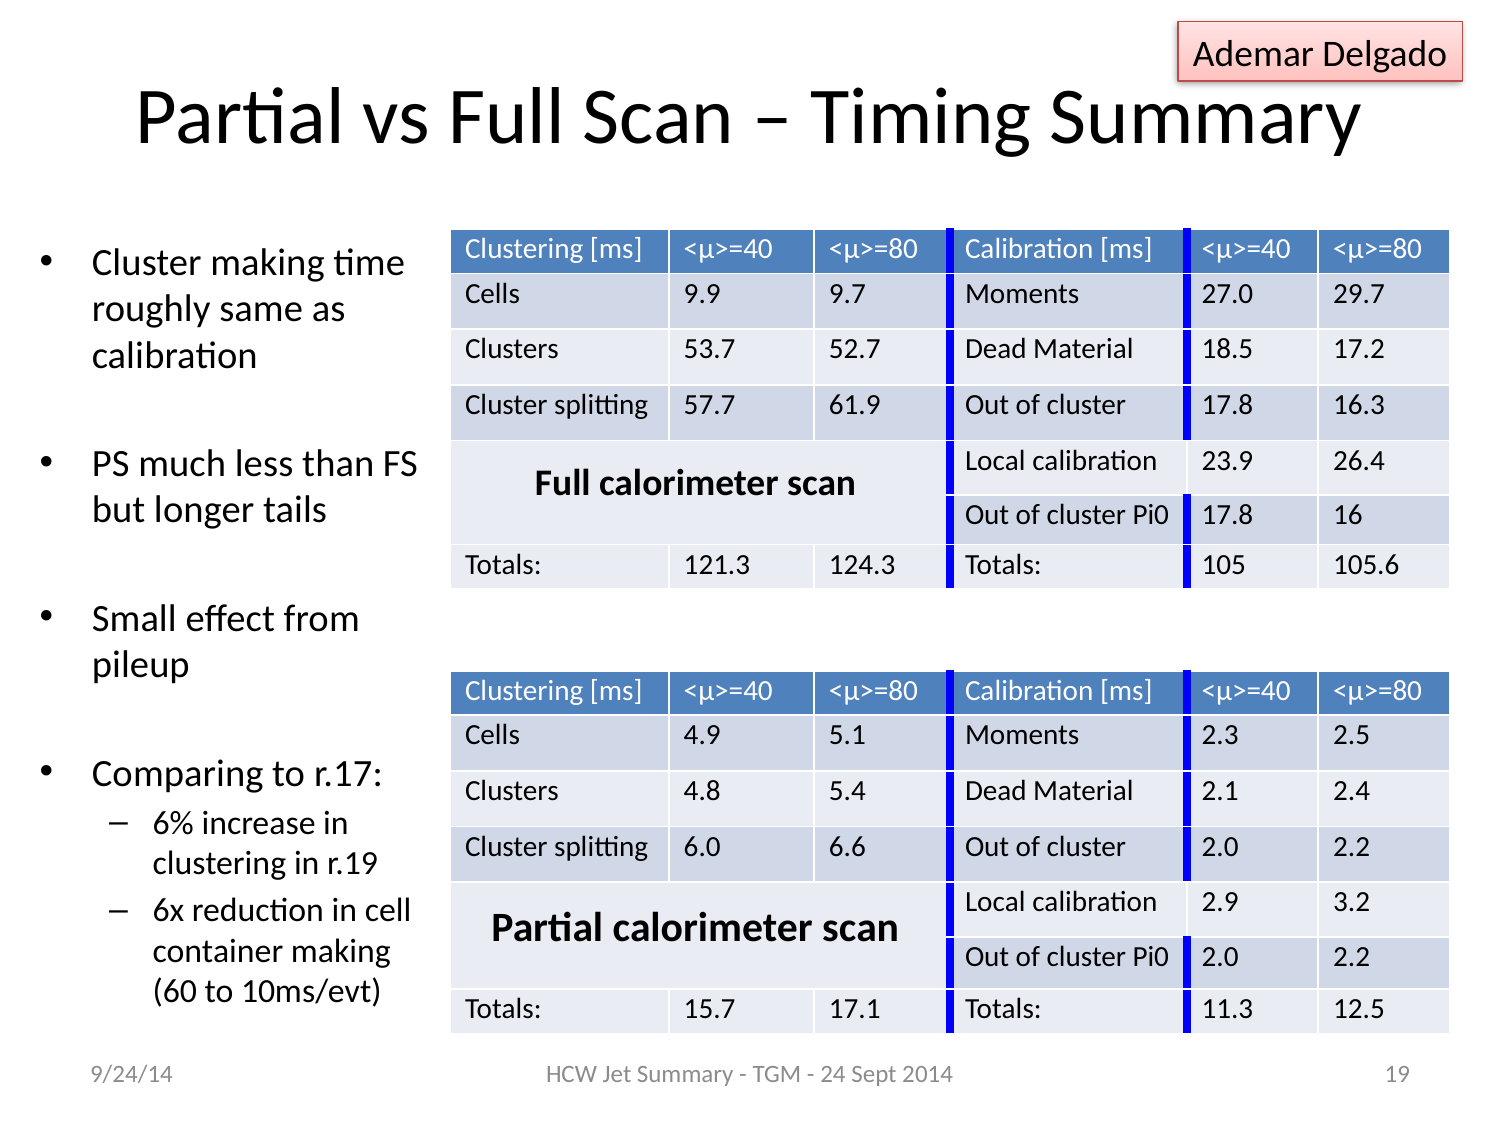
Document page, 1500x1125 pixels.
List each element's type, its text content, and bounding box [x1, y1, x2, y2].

table_cell 105 [1191, 545, 1317, 588]
title Partial vs Full Scan – Timing Summary [75, 45, 1425, 179]
table_cell 9.9 [670, 274, 813, 328]
table_cell 4.9 [670, 716, 813, 770]
table_header <μ>=80 [815, 672, 946, 714]
list Cluster making time roughly same as calibration PS much less than FS but longer tails Small effect from pileup Comparing to r.17: 6% increase in clustering in r.19 6x reduction in cell container making (60 to 10ms/evt) [24, 229, 450, 1043]
table_cell 121.3 [670, 545, 813, 588]
table_header <μ>=40 [670, 230, 813, 273]
table_cell Totals: [451, 990, 668, 1033]
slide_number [75, 1042, 425, 1103]
table_cell 17.8 [1191, 386, 1317, 440]
table_cell 2.0 [1191, 938, 1317, 988]
table_cell 2.3 [1191, 716, 1317, 770]
table_cell Totals: [954, 990, 1183, 1033]
table_cell 57.7 [670, 386, 813, 440]
table_cell 26.4 [1319, 441, 1449, 494]
table_cell 124.3 [815, 545, 946, 588]
table_cell 2.5 [1319, 716, 1449, 770]
table_cell 2.0 [1191, 827, 1317, 881]
table_cell 2.9 [1188, 883, 1317, 936]
table_header Clustering [ms] [451, 672, 668, 714]
table_cell 11.3 [1191, 990, 1317, 1033]
table_cell 17.8 [1191, 496, 1317, 544]
table_cell 2.2 [1319, 938, 1449, 988]
table_header <μ>=40 [1191, 672, 1317, 714]
table_cell 27.0 [1191, 274, 1317, 328]
table_cell Out of cluster Pi0 [954, 938, 1183, 988]
table_cell Partial calorimeter scan [451, 883, 946, 988]
table_header Clustering [ms] [451, 230, 668, 273]
text_box Ademar Delgado [1177, 21, 1463, 82]
table_cell Moments [954, 274, 1183, 328]
table_cell 4.8 [670, 772, 813, 826]
table_cell 29.7 [1319, 274, 1449, 328]
table_cell Local calibration [954, 883, 1186, 936]
table_cell 5.4 [815, 772, 946, 826]
table_cell Cluster splitting [451, 827, 668, 881]
table_header Calibration [ms] [954, 672, 1183, 714]
table_cell 2.1 [1191, 772, 1317, 826]
table_cell 18.5 [1191, 330, 1317, 384]
table_cell Clusters [451, 772, 668, 826]
table_cell Moments [954, 716, 1183, 770]
table_header <μ>=80 [815, 230, 946, 273]
table_header <μ>=80 [1319, 672, 1449, 714]
table_cell 2.2 [1319, 827, 1449, 881]
table_cell 16 [1319, 496, 1449, 544]
table_cell Out of cluster Pi0 [954, 496, 1183, 544]
table_cell Dead Material [954, 772, 1183, 826]
table_cell 3.2 [1319, 883, 1449, 936]
table_header <μ>=40 [1191, 230, 1317, 273]
table_cell 5.1 [815, 716, 946, 770]
table_cell 17.2 [1319, 330, 1449, 384]
table_cell 23.9 [1188, 441, 1317, 494]
table_cell Local calibration [954, 441, 1186, 494]
table_cell 9.7 [815, 274, 946, 328]
table_header Calibration [ms] [954, 230, 1183, 273]
table_cell 12.5 [1319, 990, 1449, 1033]
table_header <μ>=40 [670, 672, 813, 714]
table_cell Totals: [954, 545, 1183, 588]
table_cell Dead Material [954, 330, 1183, 384]
table_cell 2.4 [1319, 772, 1449, 826]
table_cell 53.7 [670, 330, 813, 384]
table_cell Full calorimeter scan [451, 441, 946, 544]
table_cell Cells [451, 274, 668, 328]
table_cell 17.1 [815, 990, 946, 1033]
table_cell 15.7 [670, 990, 813, 1033]
table_cell 6.0 [670, 827, 813, 881]
table_cell Clusters [451, 330, 668, 384]
table_cell Cluster splitting [451, 386, 668, 440]
table_cell Cells [451, 716, 668, 770]
table_cell 16.3 [1319, 386, 1449, 440]
table_cell 6.6 [815, 827, 946, 881]
table_cell Out of cluster [954, 827, 1183, 881]
footer HCW Jet Summary - TGM - 24 Sept 2014 [512, 1042, 988, 1103]
table_cell Totals: [451, 545, 668, 588]
table_header <μ>=80 [1319, 230, 1449, 273]
table_cell 52.7 [815, 330, 946, 384]
table_cell 61.9 [815, 386, 946, 440]
slide_number 19 [1074, 1042, 1425, 1103]
table_cell 105.6 [1319, 545, 1449, 588]
table_cell Out of cluster [954, 386, 1183, 440]
